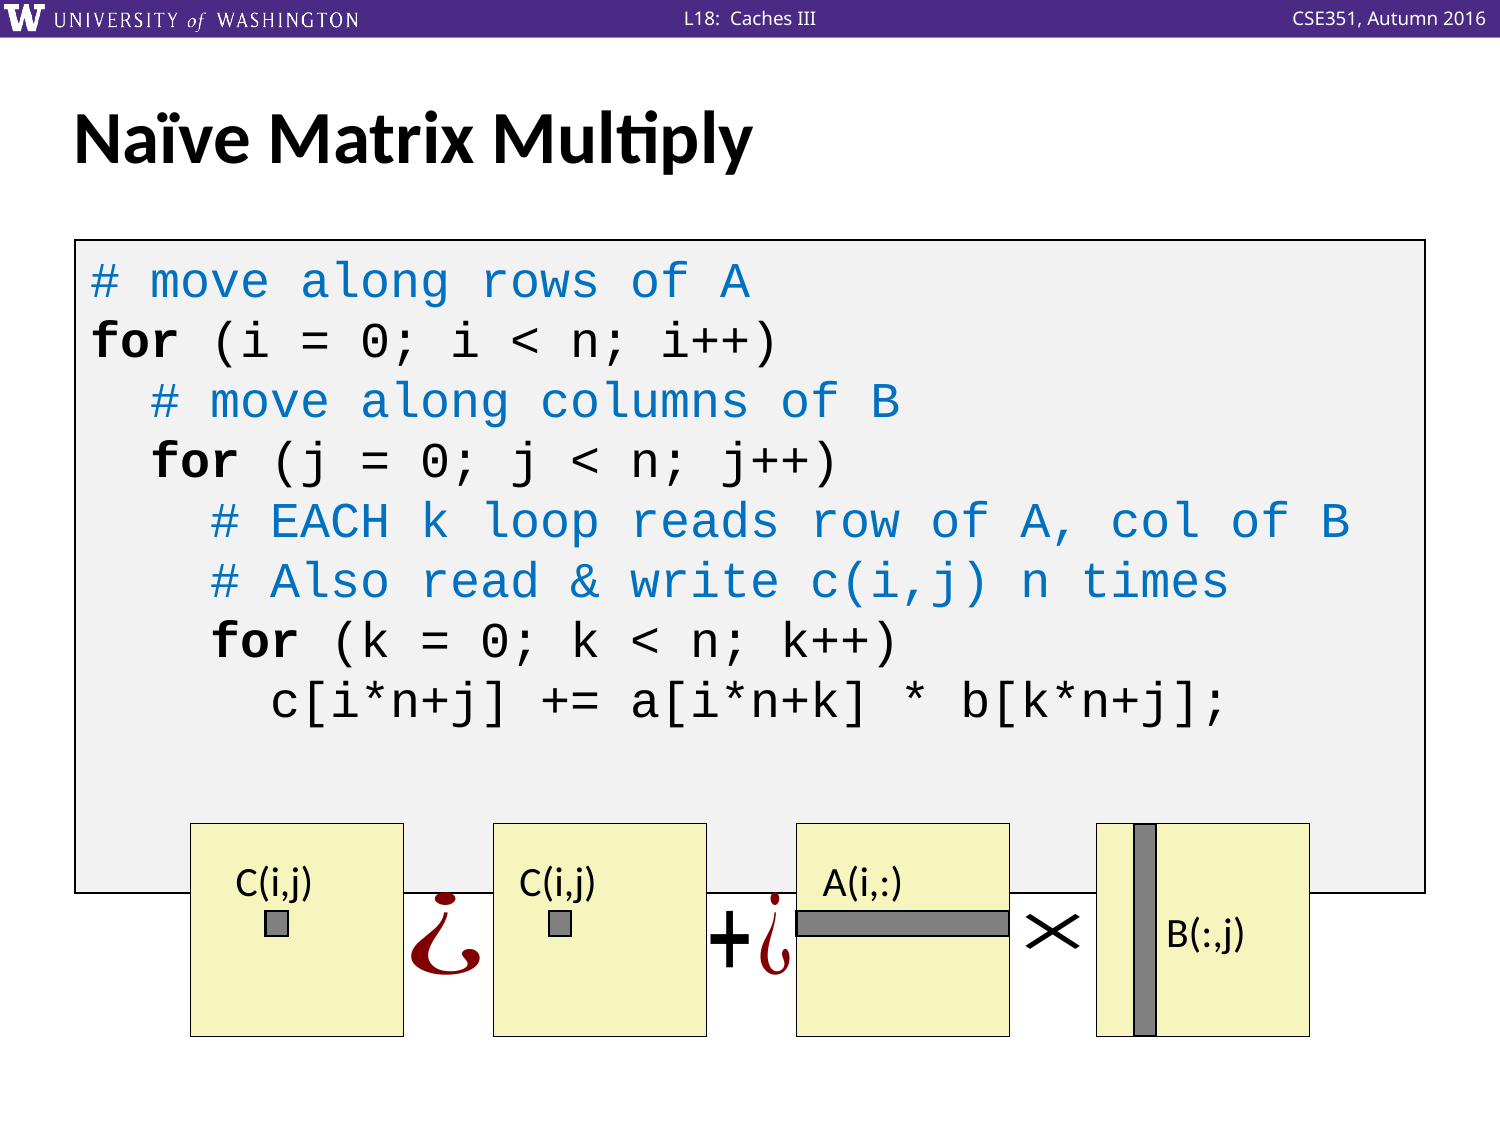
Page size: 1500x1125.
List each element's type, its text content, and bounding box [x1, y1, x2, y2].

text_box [190, 823, 1310, 1037]
picture [4, 4, 358, 32]
title Naïve Matrix Multiply [58, 71, 1438, 197]
list # move along rows of A for (i = 0; i < n; i++) # move along columns of B for (j = 0; j < n; j++) # EACH k loop reads row of A, col of B # Also read & write c(i,j) n times for (k = 0; k < n; k++) c[i*n+j] += a[i*n+k] * b[k*n+j]; [74, 239, 1426, 893]
